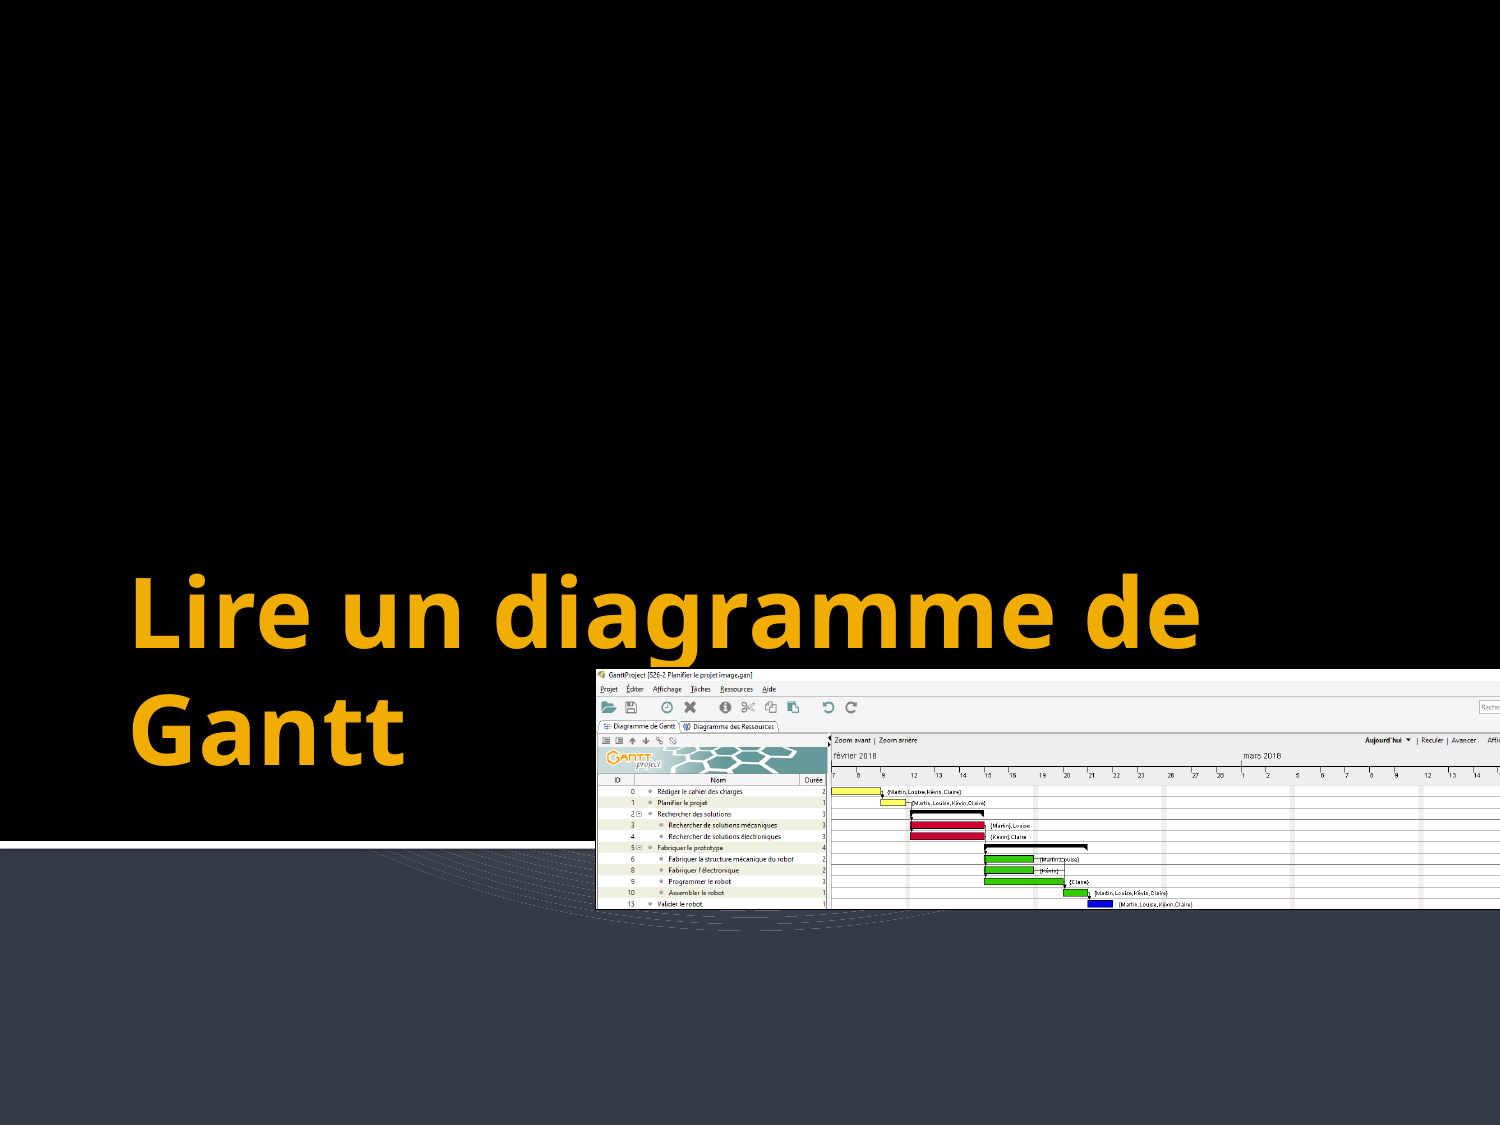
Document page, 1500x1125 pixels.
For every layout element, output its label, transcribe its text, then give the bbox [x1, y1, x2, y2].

title Lire un diagramme de Gantt [112, 550, 1438, 825]
picture [596, 668, 1500, 909]
